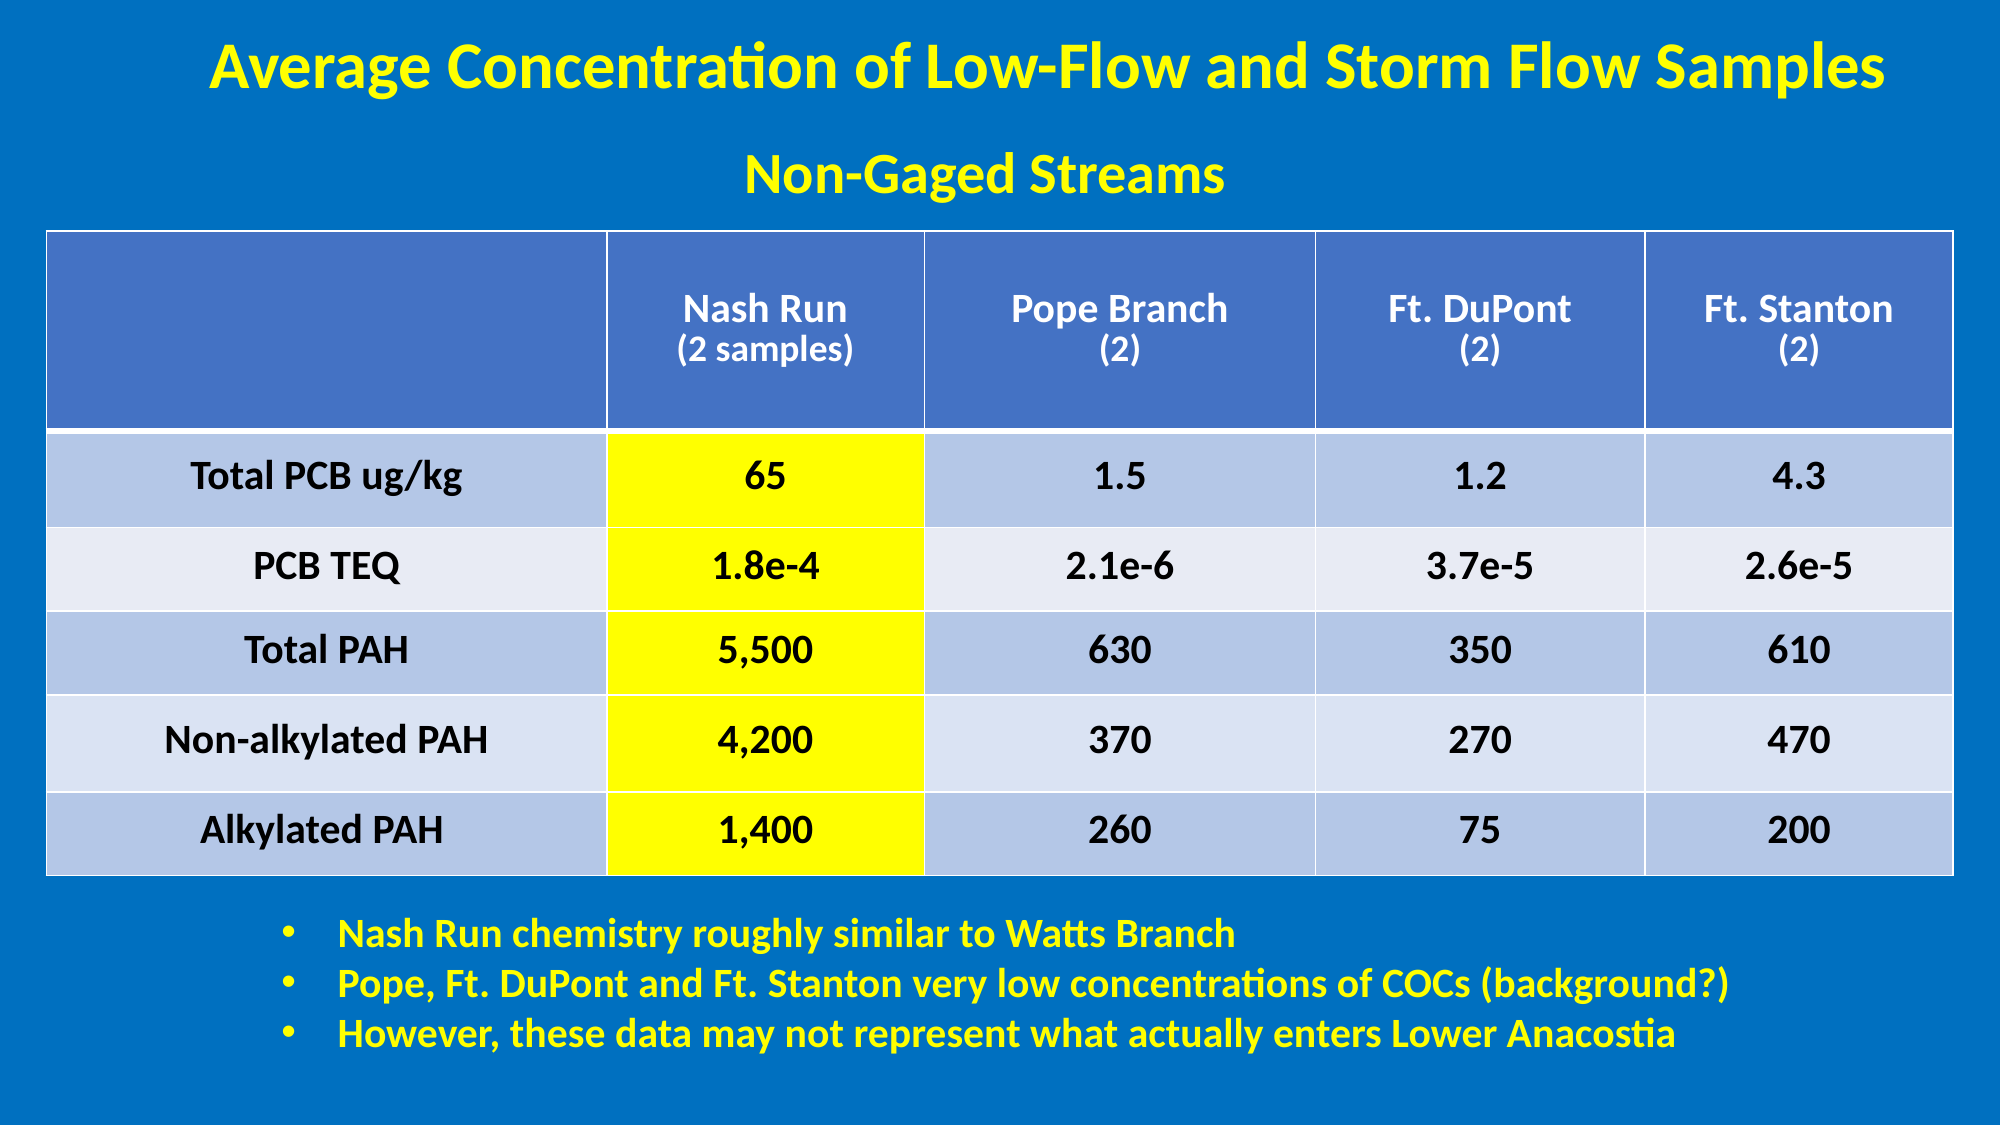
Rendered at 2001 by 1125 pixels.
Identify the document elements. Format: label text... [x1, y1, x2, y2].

table_cell 370 [925, 696, 1315, 791]
table_cell 1.2 [1316, 434, 1644, 527]
table_cell Alkylated PAH [47, 793, 606, 875]
table_cell 1,400 [608, 793, 924, 875]
table_cell 4.3 [1646, 434, 1952, 527]
table_cell 1.5 [925, 434, 1315, 527]
table_header Ft. Stanton (2) [1646, 232, 1952, 428]
table_cell 610 [1646, 612, 1952, 694]
table_cell 350 [1316, 612, 1644, 694]
table_cell Non-alkylated PAH [47, 696, 606, 791]
table_cell 5,500 [608, 612, 924, 694]
table_header Ft. DuPont (2) [1316, 232, 1644, 428]
table_cell 65 [608, 434, 924, 527]
text_box Average Concentration of Low-Flow and Storm Flow Samples [144, 14, 1969, 110]
table_cell 75 [1316, 793, 1644, 875]
table_cell Total PAH [47, 612, 606, 694]
table_cell Total PCB ug/kg [47, 434, 606, 527]
table_cell 200 [1646, 793, 1952, 875]
text_box Nash Run chemistry roughly similar to Watts Branch Pope, Ft. DuPont and Ft. Stanton very low concentrations of COCs (background?) However, these data may not represent what actually enters Lower Anacostia [266, 898, 1800, 1064]
table_header Nash Run (2 samples) [608, 232, 924, 428]
text_box Non-Gaged Streams [310, 127, 1660, 213]
table_cell 2.1e-6 [925, 528, 1315, 610]
table_cell 470 [1646, 696, 1952, 791]
table_header [47, 232, 606, 428]
table_cell 270 [1316, 696, 1644, 791]
table_cell 1.8e-4 [608, 528, 924, 610]
table_cell 4,200 [608, 696, 924, 791]
table_cell 260 [925, 793, 1315, 875]
table_cell 3.7e-5 [1316, 528, 1644, 610]
table_cell 2.6e-5 [1646, 528, 1952, 610]
table_cell 630 [925, 612, 1315, 694]
table_header Pope Branch (2) [925, 232, 1315, 428]
table_cell PCB TEQ [47, 528, 606, 610]
